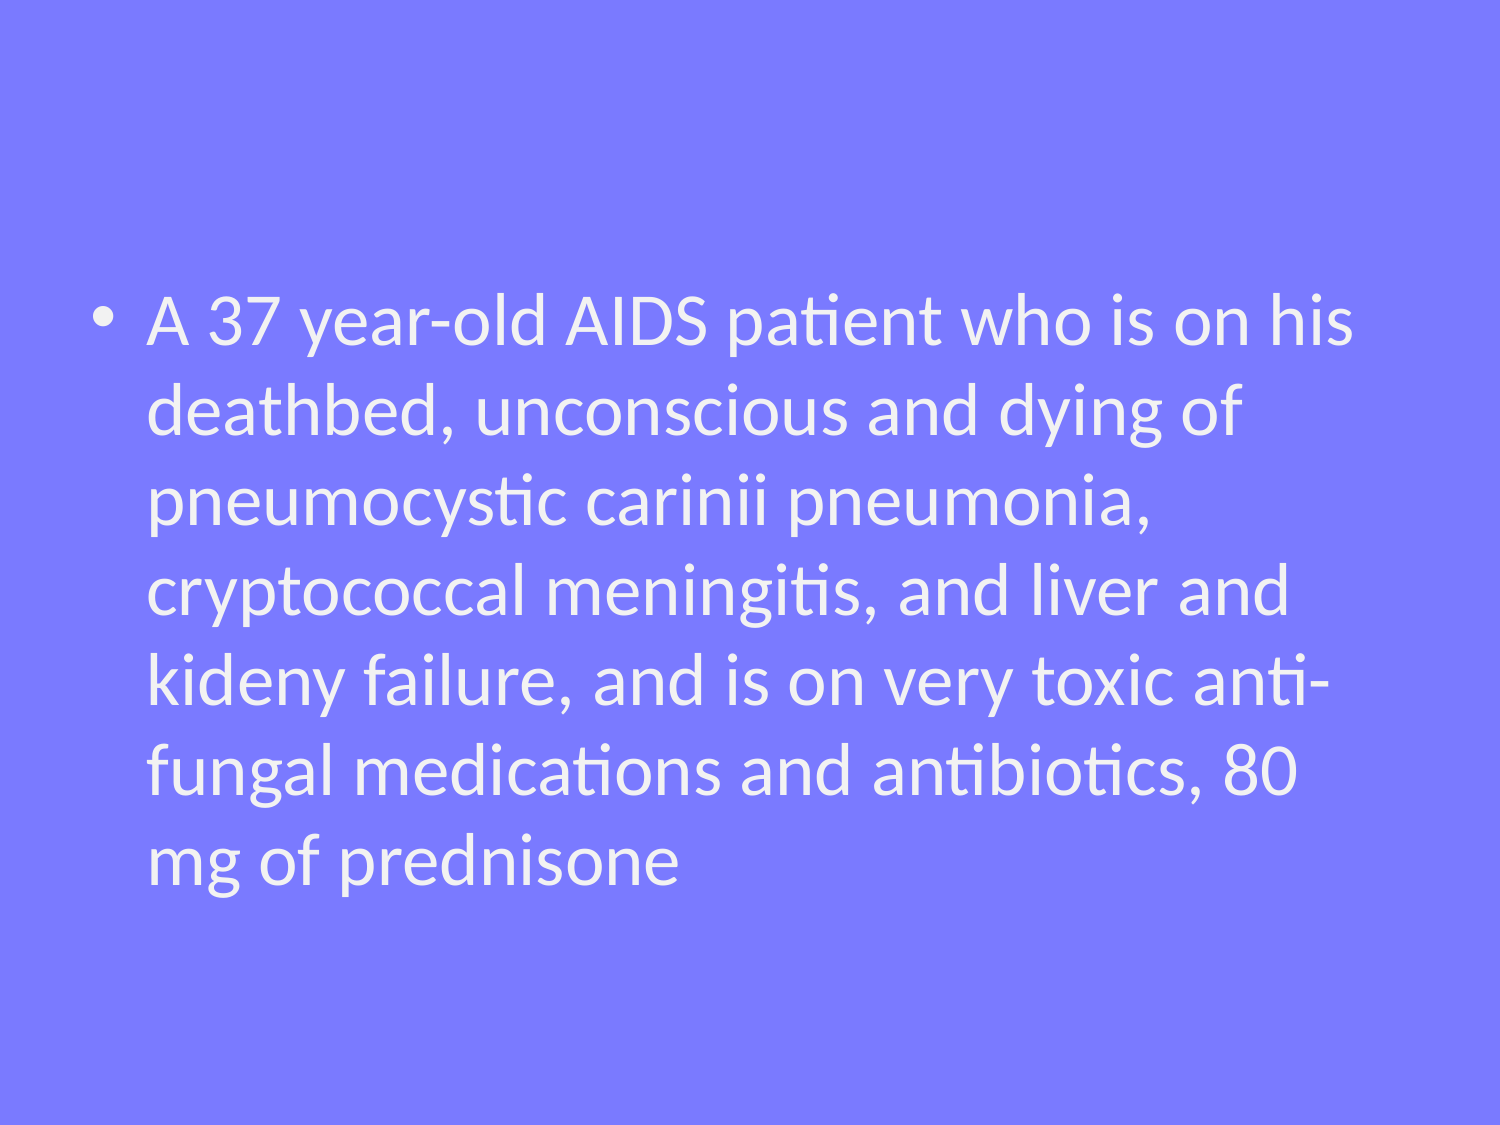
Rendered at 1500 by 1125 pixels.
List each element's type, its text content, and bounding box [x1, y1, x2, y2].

list A 37 year-old AIDS patient who is on his deathbed, unconscious and dying of pneumocystic carinii pneumonia, cryptococcal meningitis, and liver and kideny failure, and is on very toxic anti-fungal medications and antibiotics, 80 mg of prednisone [75, 262, 1425, 1005]
